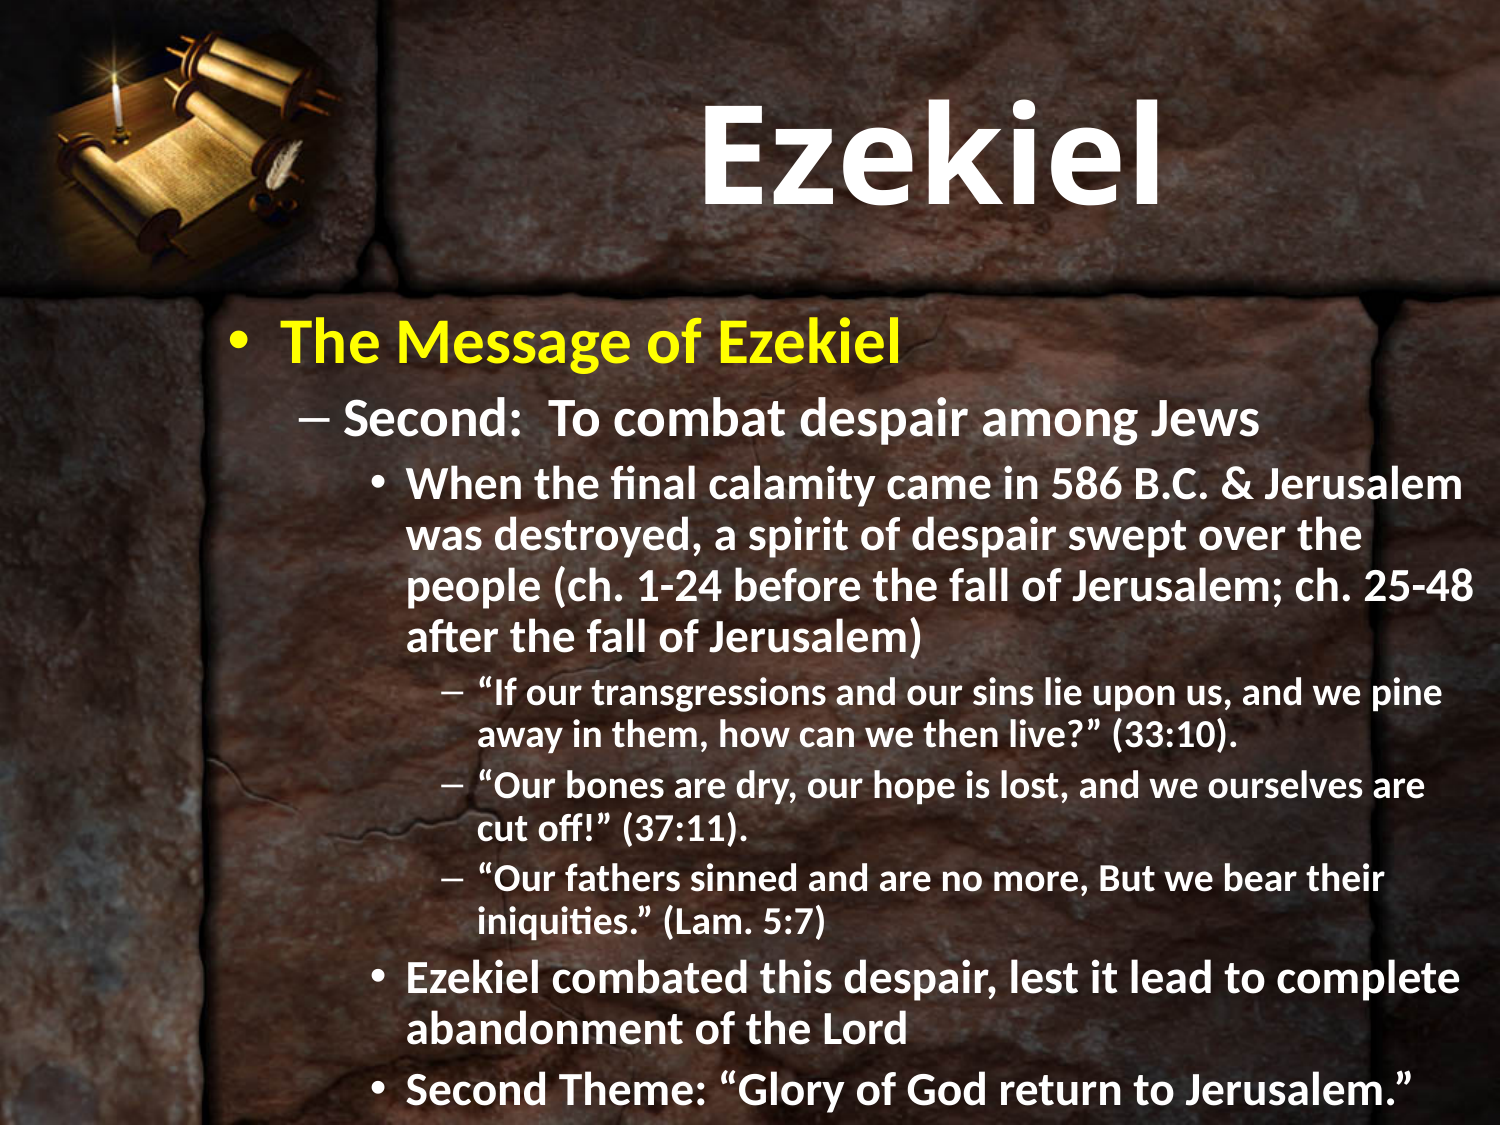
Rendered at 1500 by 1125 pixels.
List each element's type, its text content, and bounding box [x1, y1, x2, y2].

title Ezekiel [375, 24, 1488, 275]
list The Message of Ezekiel Second: To combat despair among Jews When the final calamity came in 586 B.C. & Jerusalem was destroyed, a spirit of despair swept over the people (ch. 1-24 before the fall of Jerusalem; ch. 25-48 after the fall of Jerusalem) “If our transgressions and our sins lie upon us, and we pine away in them, how can we then live?” (33:10). “Our bones are dry, our hope is lost, and we ourselves are cut off!” (37:11). “Our fathers sinned and are no more, But we bear their iniquities.” (Lam. 5:7) Ezekiel combated this despair, lest it lead to complete abandonment of the Lord Second Theme: “Glory of God return to Jerusalem.” [212, 299, 1500, 1125]
picture [0, 0, 1500, 1125]
